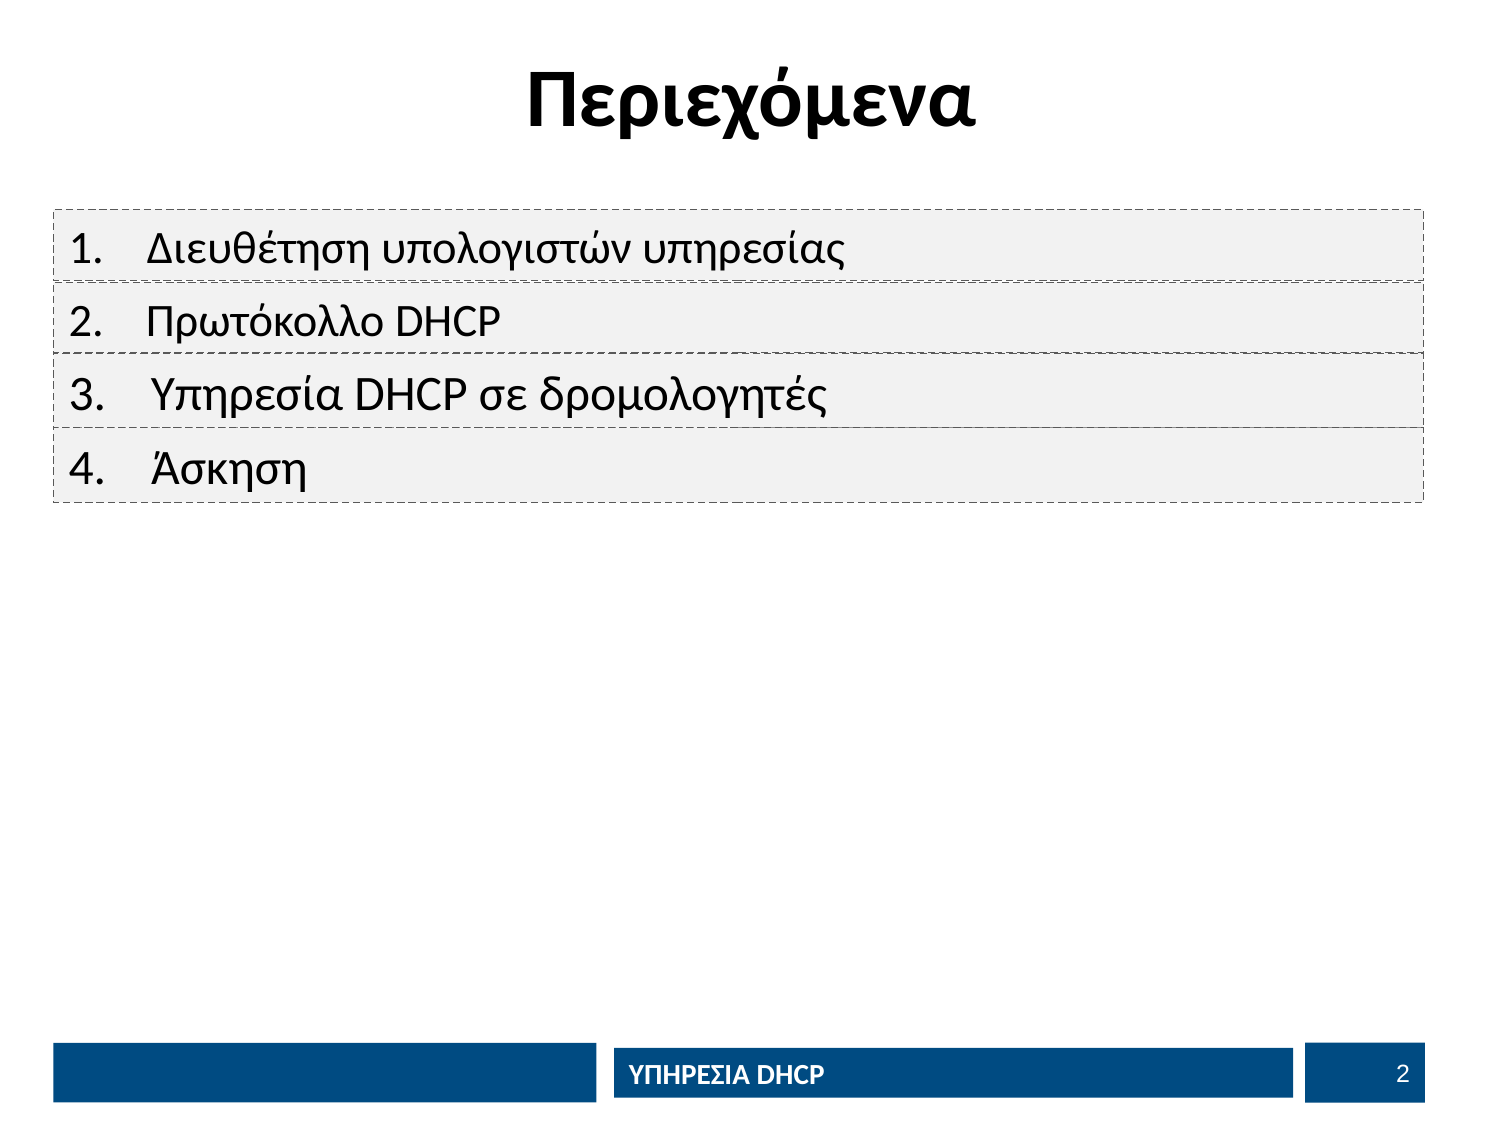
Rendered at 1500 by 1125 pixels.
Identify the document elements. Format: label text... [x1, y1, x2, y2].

text_box 4. Άσκηση [53, 427, 1424, 503]
title Περιεχόμενα [76, 19, 1427, 169]
text_box Διευθέτηση υπολογιστών υπηρεσίας [53, 209, 1424, 281]
slide_number 1 [1305, 1042, 1425, 1103]
text_box 2. Πρωτόκολλο DHCP [53, 282, 1424, 353]
text_box 3. Υπηρεσία DHCP σε δρομολογητές [53, 353, 1424, 427]
text_box [51, 1041, 598, 1105]
